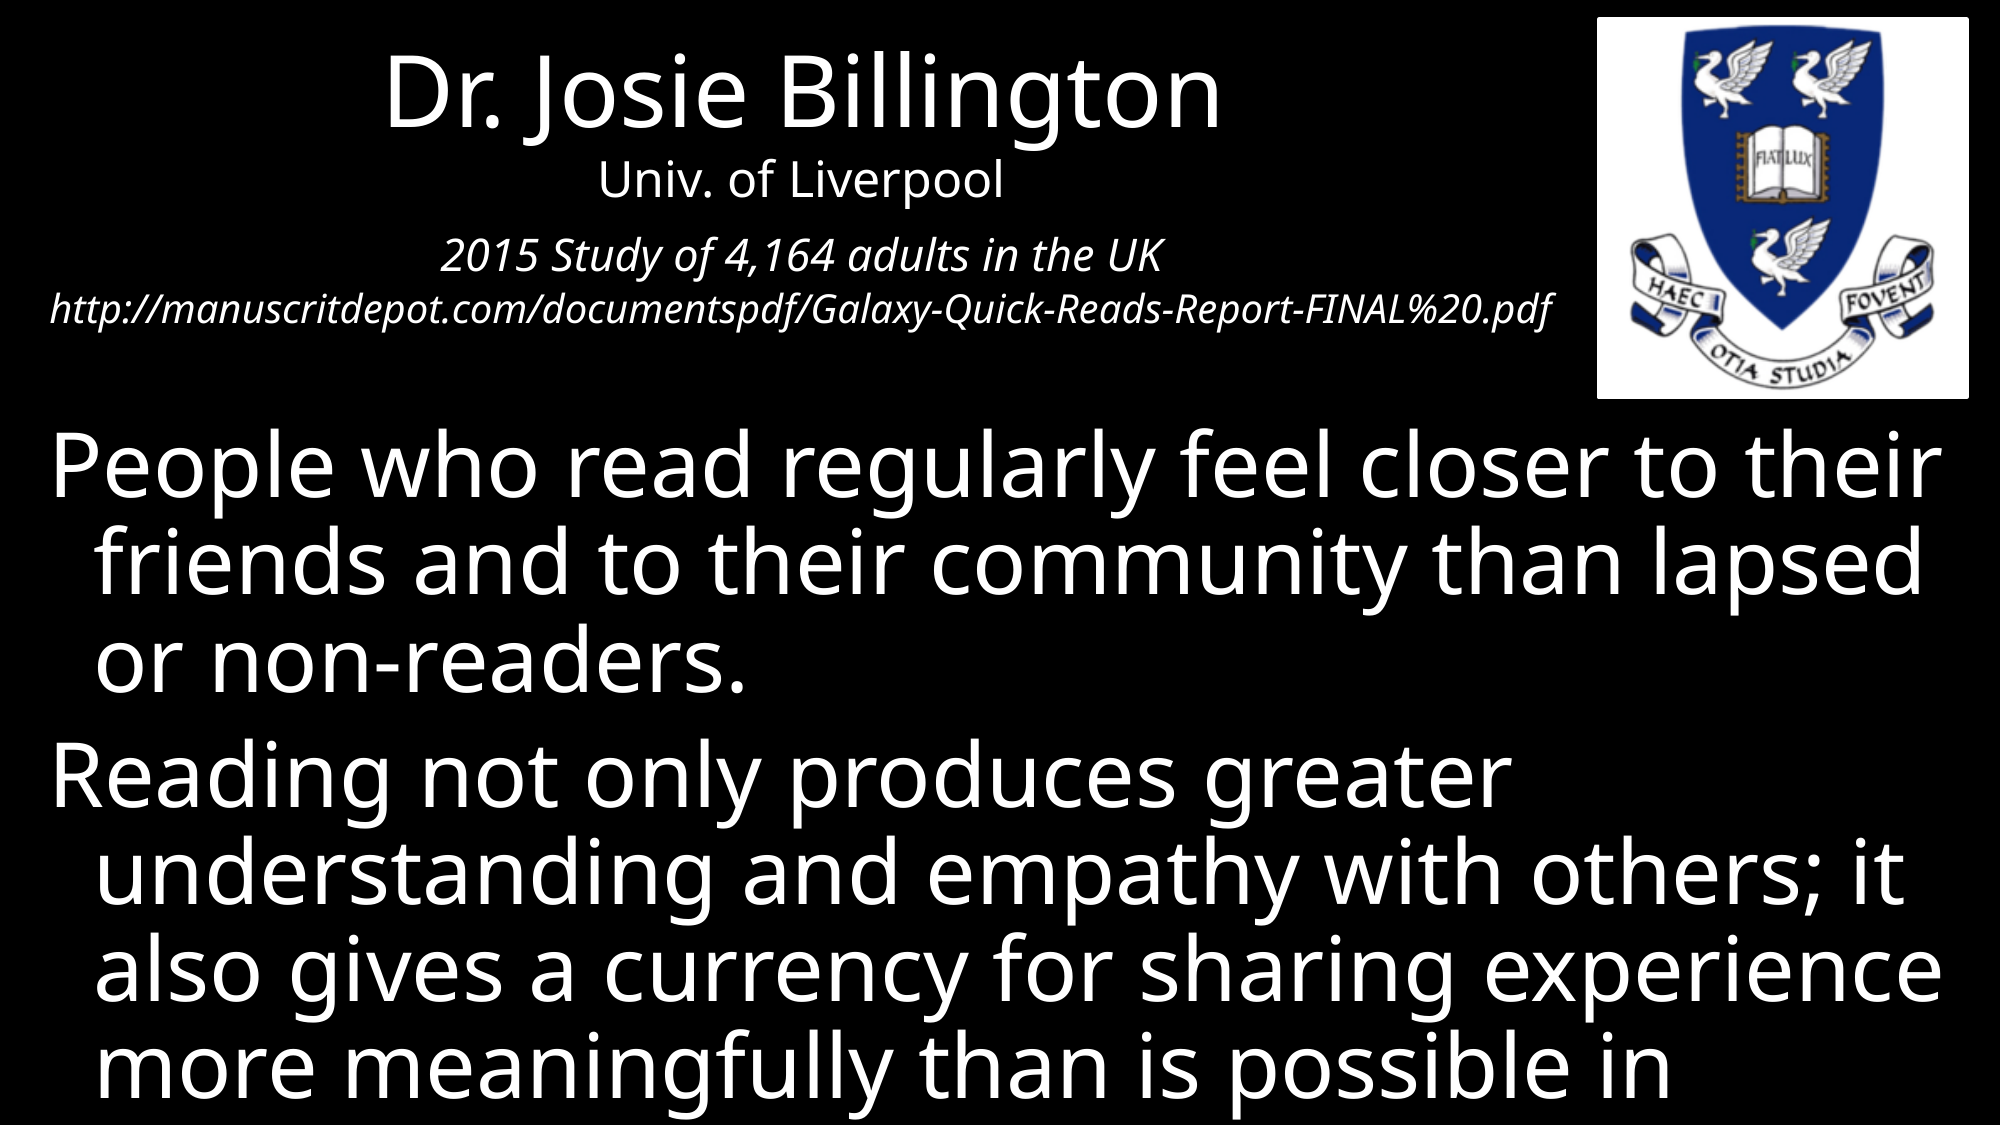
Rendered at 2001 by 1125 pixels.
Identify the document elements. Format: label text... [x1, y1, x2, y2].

title Dr. Josie Billington [37, 19, 1570, 143]
list 2015 Study of 4,164 adults in the UK http://manuscritdepot.com/documentspdf/Galaxy-Quick-Reads-Report-FINAL%20.pdf [33, 233, 1571, 398]
list People who read regularly feel closer to their friends and to their community than lapsed or non-readers. Reading not only produces greater understanding and empathy with others; it also gives a currency for sharing experience more meaningfully than is possible in ordinary social conversation. [33, 412, 1967, 1103]
list Univ. of Liverpool [33, 146, 1571, 233]
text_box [1597, 19, 1967, 398]
